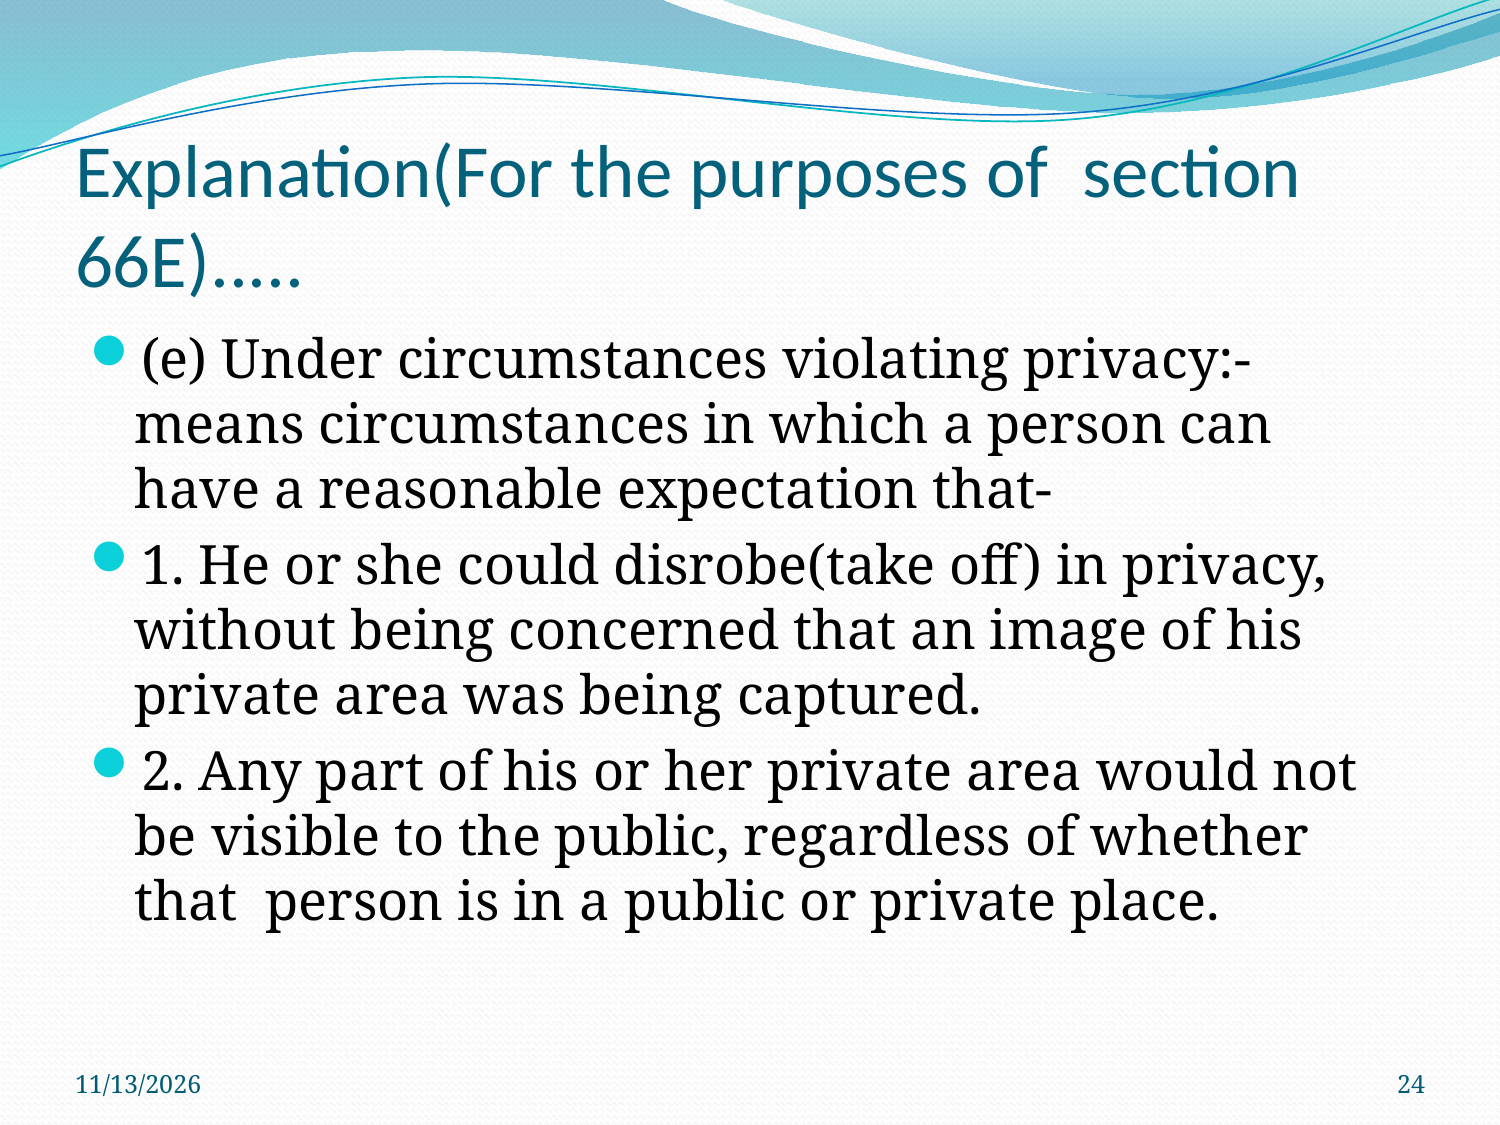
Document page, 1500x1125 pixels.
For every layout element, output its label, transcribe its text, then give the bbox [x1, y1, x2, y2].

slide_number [75, 1042, 425, 1103]
list (e) Under circumstances violating privacy:- means circumstances in which a person can have a reasonable expectation that- 1. He or she could disrobe(take off) in privacy, without being concerned that an image of his private area was being captured. 2. Any part of his or her private area would not be visible to the public, regardless of whether that person is in a public or private place. [75, 317, 1425, 1038]
slide_number 24 [1299, 1042, 1425, 1103]
title Explanation(For the purposes of section 66E)..... [75, 115, 1425, 303]
